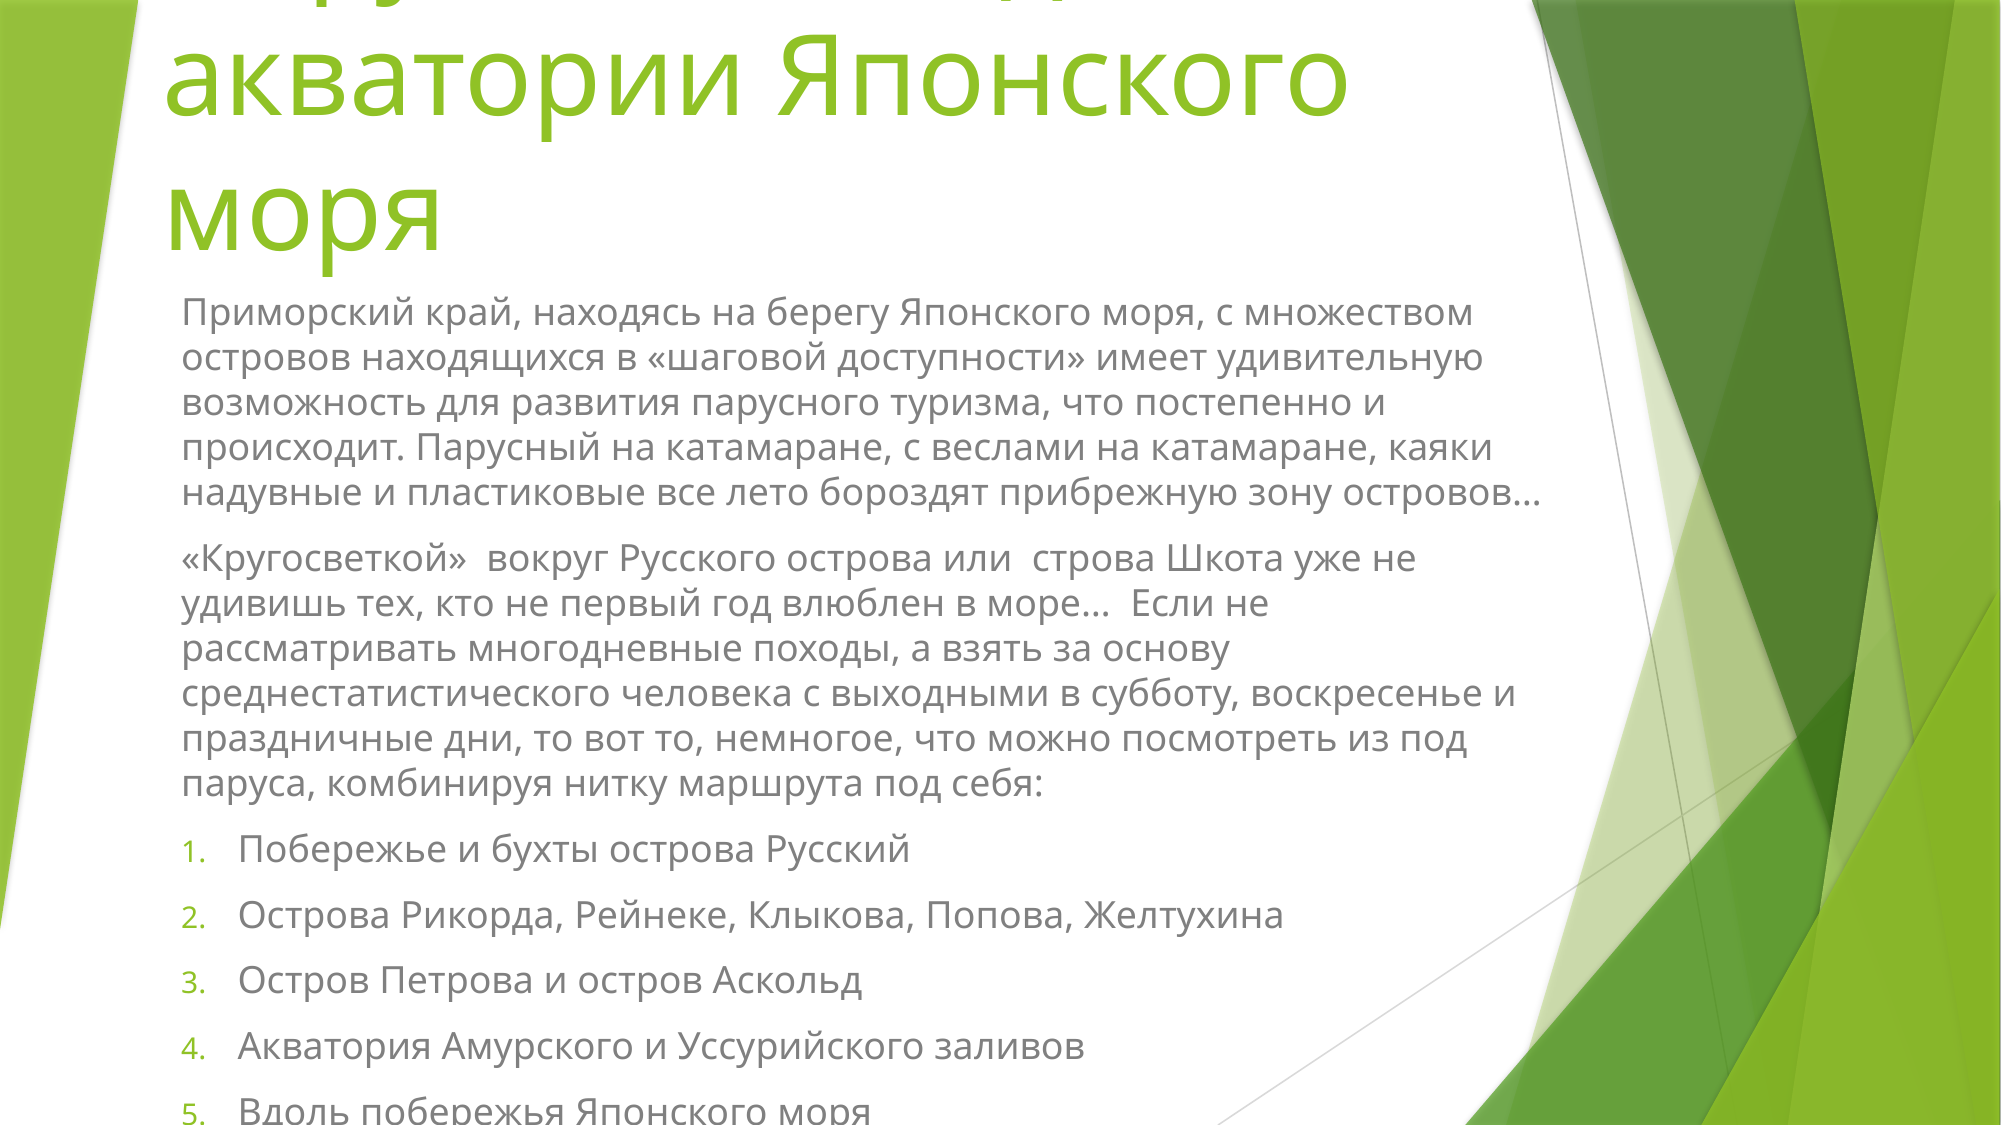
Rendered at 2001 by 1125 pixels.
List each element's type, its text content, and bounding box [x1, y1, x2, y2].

title Парусные походы по акватории Японского моря [147, 0, 1622, 281]
subtitle Приморский край, находясь на берегу Японского моря, с множеством островов находящихся в «шаговой доступности» имеет удивительную возможность для развития парусного туризма, что постепенно и происходит. Парусный на катамаране, с веслами на катамаране, каяки надувные и пластиковые все лето бороздят прибрежную зону островов… «Кругосветкой» вокруг Русского острова или строва Шкота уже не удивишь тех, кто не первый год влюблен в море… Если не рассматривать многодневные походы, а взять за основу среднестатистического человека с выходными в субботу, воскресенье и праздничные дни, то вот то, немногое, что можно посмотреть из под паруса, комбинируя нитку маршрута под себя: Побережье и бухты острова Русский Острова Рикорда, Рейнеке, Клыкова, Попова, Желтухина Остров Петрова и остров Аскольд Акватория Амурского и Уссурийского заливов Вдоль побережья Японского моря [166, 280, 1562, 1115]
